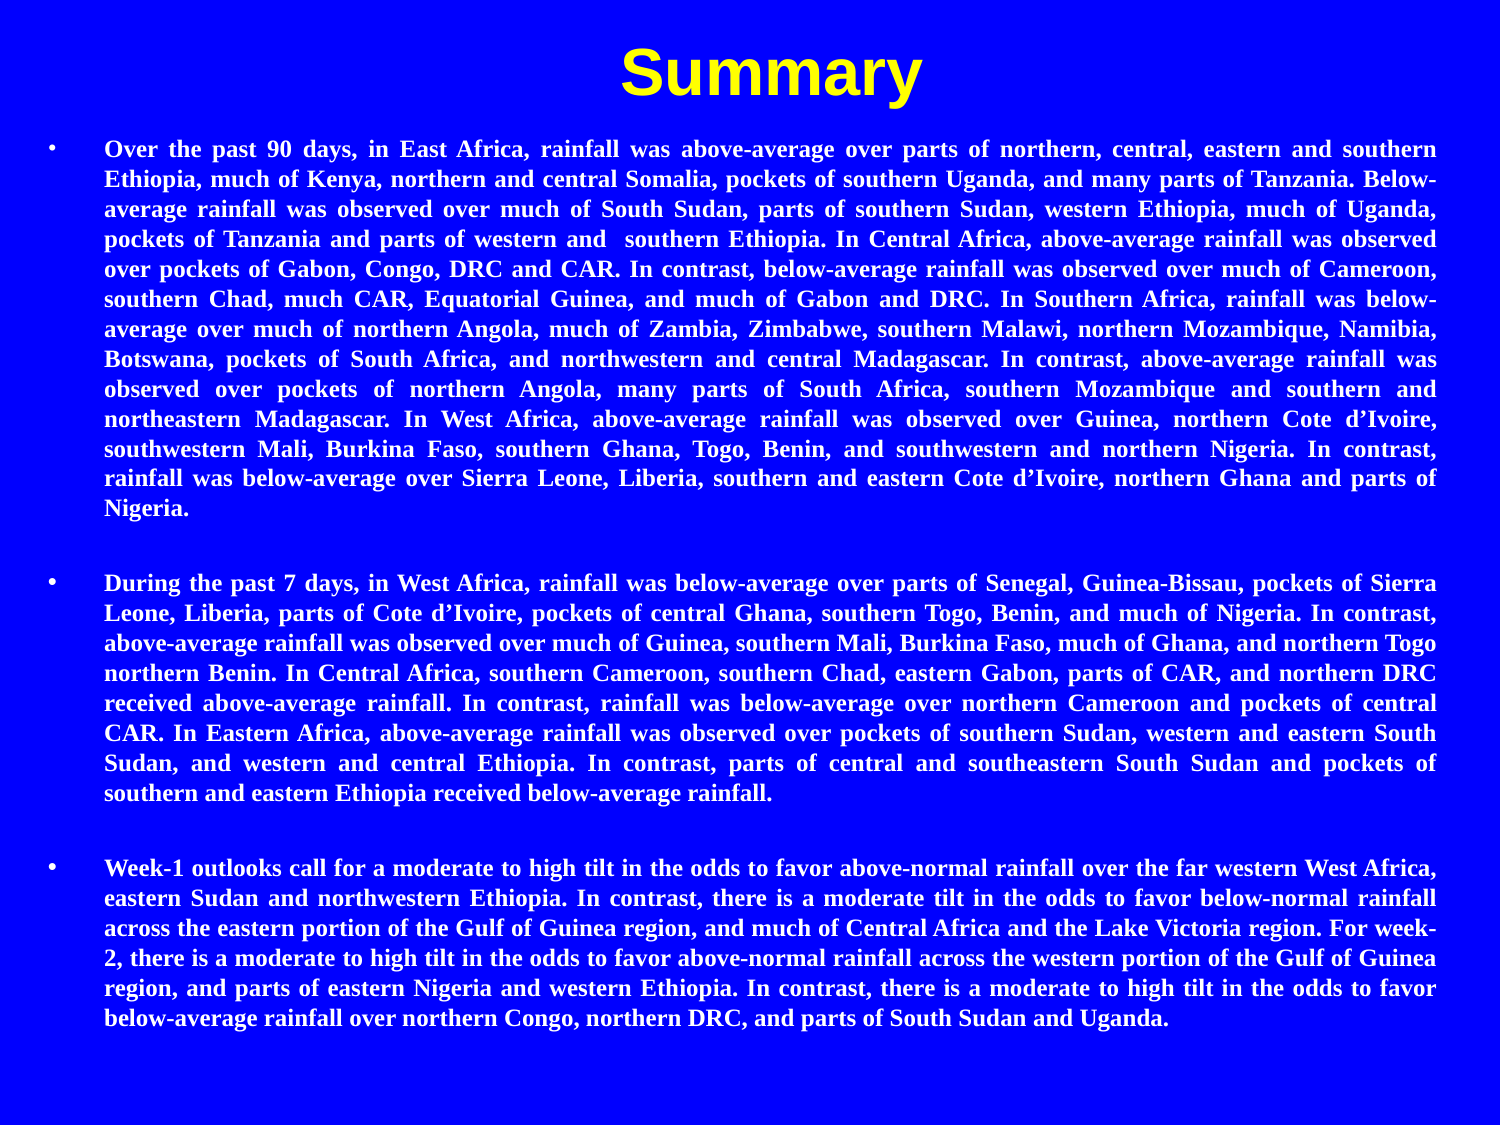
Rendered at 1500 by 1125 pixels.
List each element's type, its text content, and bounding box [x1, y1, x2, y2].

list Over the past 90 days, in East Africa, rainfall was above-average over parts of northern, central, eastern and southern Ethiopia, much of Kenya, northern and central Somalia, pockets of southern Uganda, and many parts of Tanzania. Below-average rainfall was observed over much of South Sudan, parts of southern Sudan, western Ethiopia, much of Uganda, pockets of Tanzania and parts of western and southern Ethiopia. In Central Africa, above-average rainfall was observed over pockets of Gabon, Congo, DRC and CAR. In contrast, below-average rainfall was observed over much of Cameroon, southern Chad, much CAR, Equatorial Guinea, and much of Gabon and DRC. In Southern Africa, rainfall was below-average over much of northern Angola, much of Zambia, Zimbabwe, southern Malawi, northern Mozambique, Namibia, Botswana, pockets of South Africa, and northwestern and central Madagascar. In contrast, above-average rainfall was observed over pockets of northern Angola, many parts of South Africa, southern Mozambique and southern and northeastern Madagascar. In West Africa, above-average rainfall was observed over Guinea, northern Cote d’Ivoire, southwestern Mali, Burkina Faso, southern Ghana, Togo, Benin, and southwestern and northern Nigeria. In contrast, rainfall was below-average over Sierra Leone, Liberia, southern and eastern Cote d’Ivoire, northern Ghana and parts of Nigeria. During the past 7 days, in West Africa, rainfall was below-average over parts of Senegal, Guinea-Bissau, pockets of Sierra Leone, Liberia, parts of Cote d’Ivoire, pockets of central Ghana, southern Togo, Benin, and much of Nigeria. In contrast, above-average rainfall was observed over much of Guinea, southern Mali, Burkina Faso, much of Ghana, and northern Togo northern Benin. In Central Africa, southern Cameroon, southern Chad, eastern Gabon, parts of CAR, and northern DRC received above-average rainfall. In contrast, rainfall was below-average over northern Cameroon and pockets of central CAR. In Eastern Africa, above-average rainfall was observed over pockets of southern Sudan, western and eastern South Sudan, and western and central Ethiopia. In contrast, parts of central and southeastern South Sudan and pockets of southern and eastern Ethiopia received below-average rainfall. Week-1 outlooks call for a moderate to high tilt in the odds to favor above-normal rainfall over the far western West Africa, eastern Sudan and northwestern Ethiopia. In contrast, there is a moderate tilt in the odds to favor below-normal rainfall across the eastern portion of the Gulf of Guinea region, and much of Central Africa and the Lake Victoria region. For week-2, there is a moderate to high tilt in the odds to favor above-normal rainfall across the western portion of the Gulf of Guinea region, and parts of eastern Nigeria and western Ethiopia. In contrast, there is a moderate to high tilt in the odds to favor below-average rainfall over northern Congo, northern DRC, and parts of South Sudan and Uganda. [14, 88, 1455, 1085]
title Summary [178, 12, 1366, 126]
